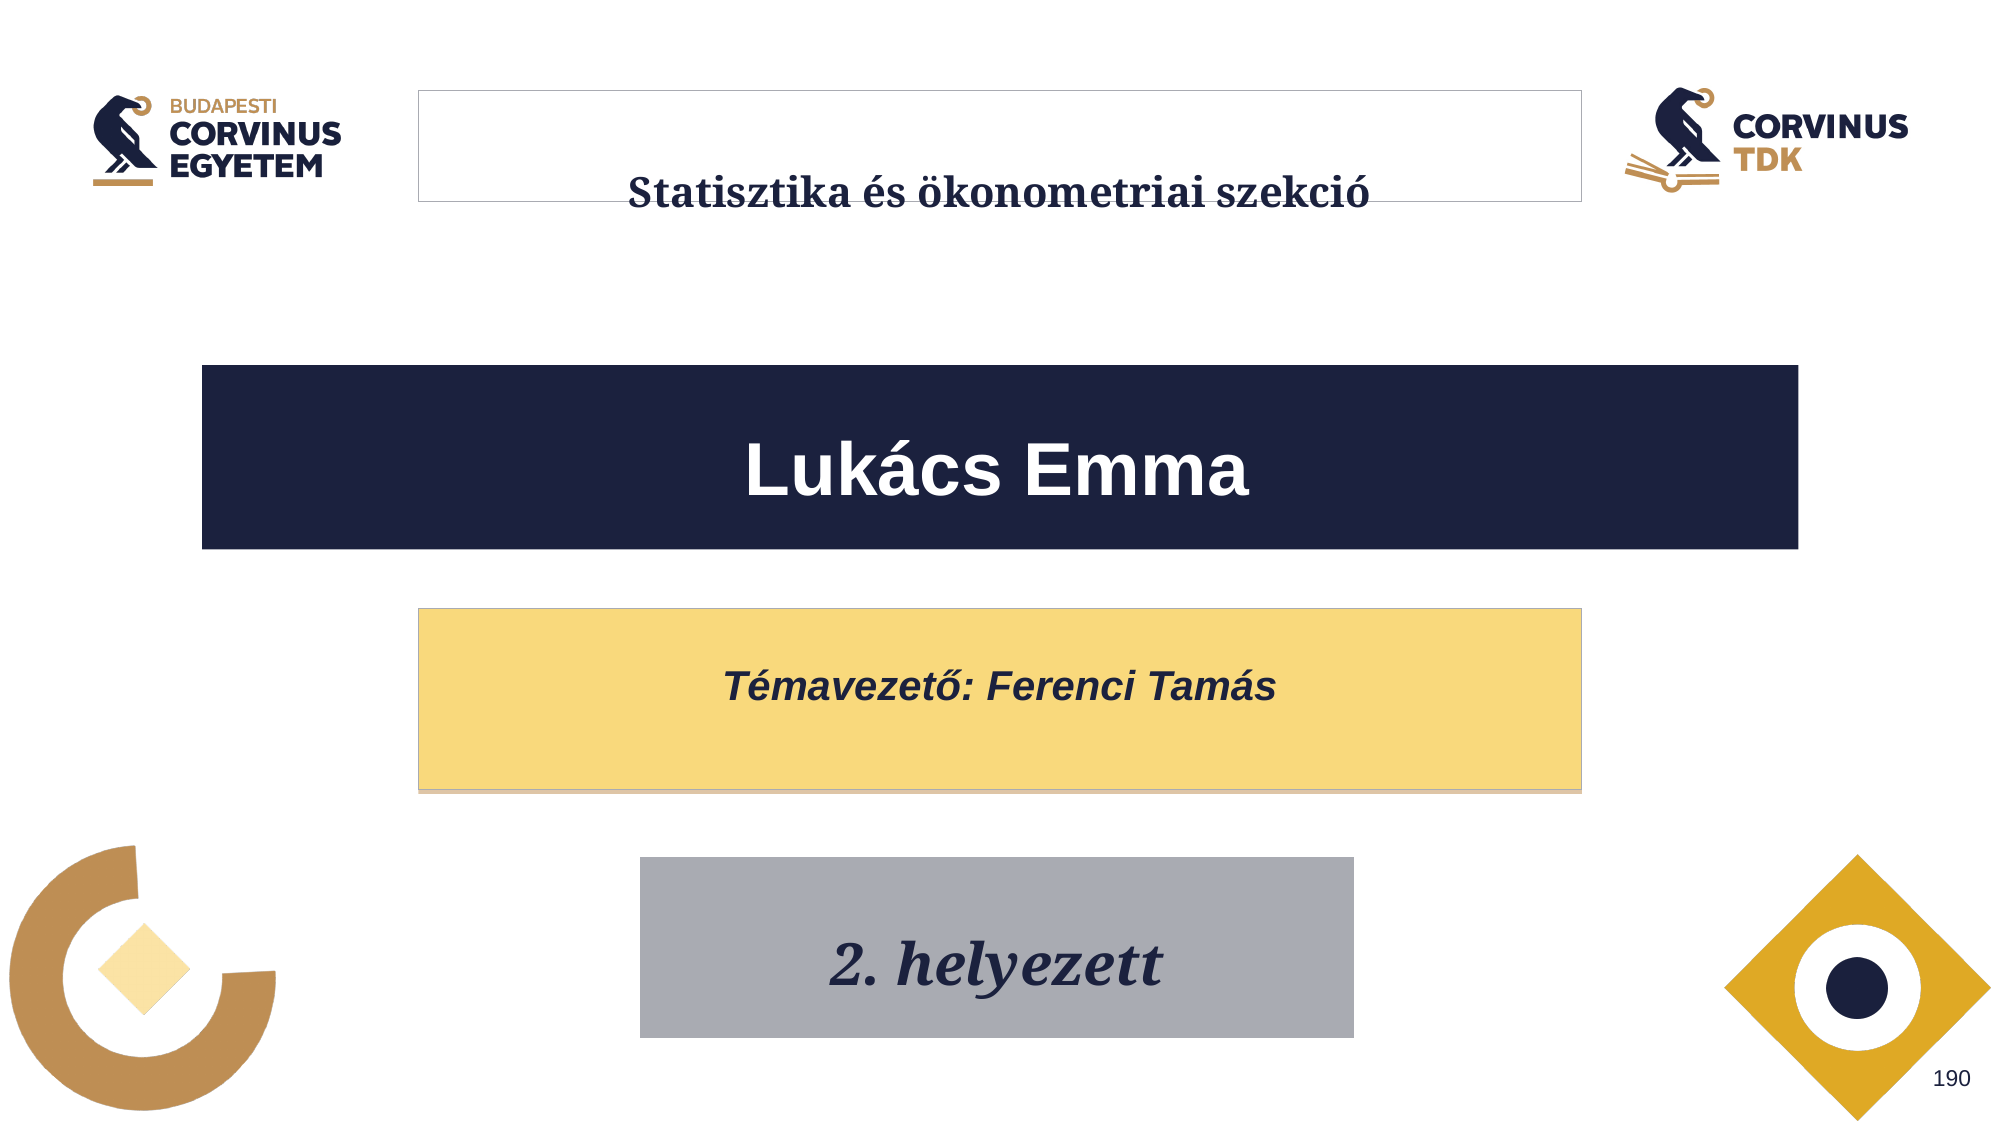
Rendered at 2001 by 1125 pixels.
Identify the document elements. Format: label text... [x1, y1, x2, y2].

text_box Lukács Emma [205, 374, 1789, 541]
picture [1724, 854, 1991, 1121]
picture [93, 95, 365, 186]
picture [1532, 0, 2000, 281]
text_box 2. helyezett [640, 857, 1354, 1038]
title Statisztika és ökonometriai szekció [418, 90, 1582, 202]
picture [0, 820, 303, 1125]
text_box Témavezető: Ferenci Tamás [418, 608, 1582, 790]
